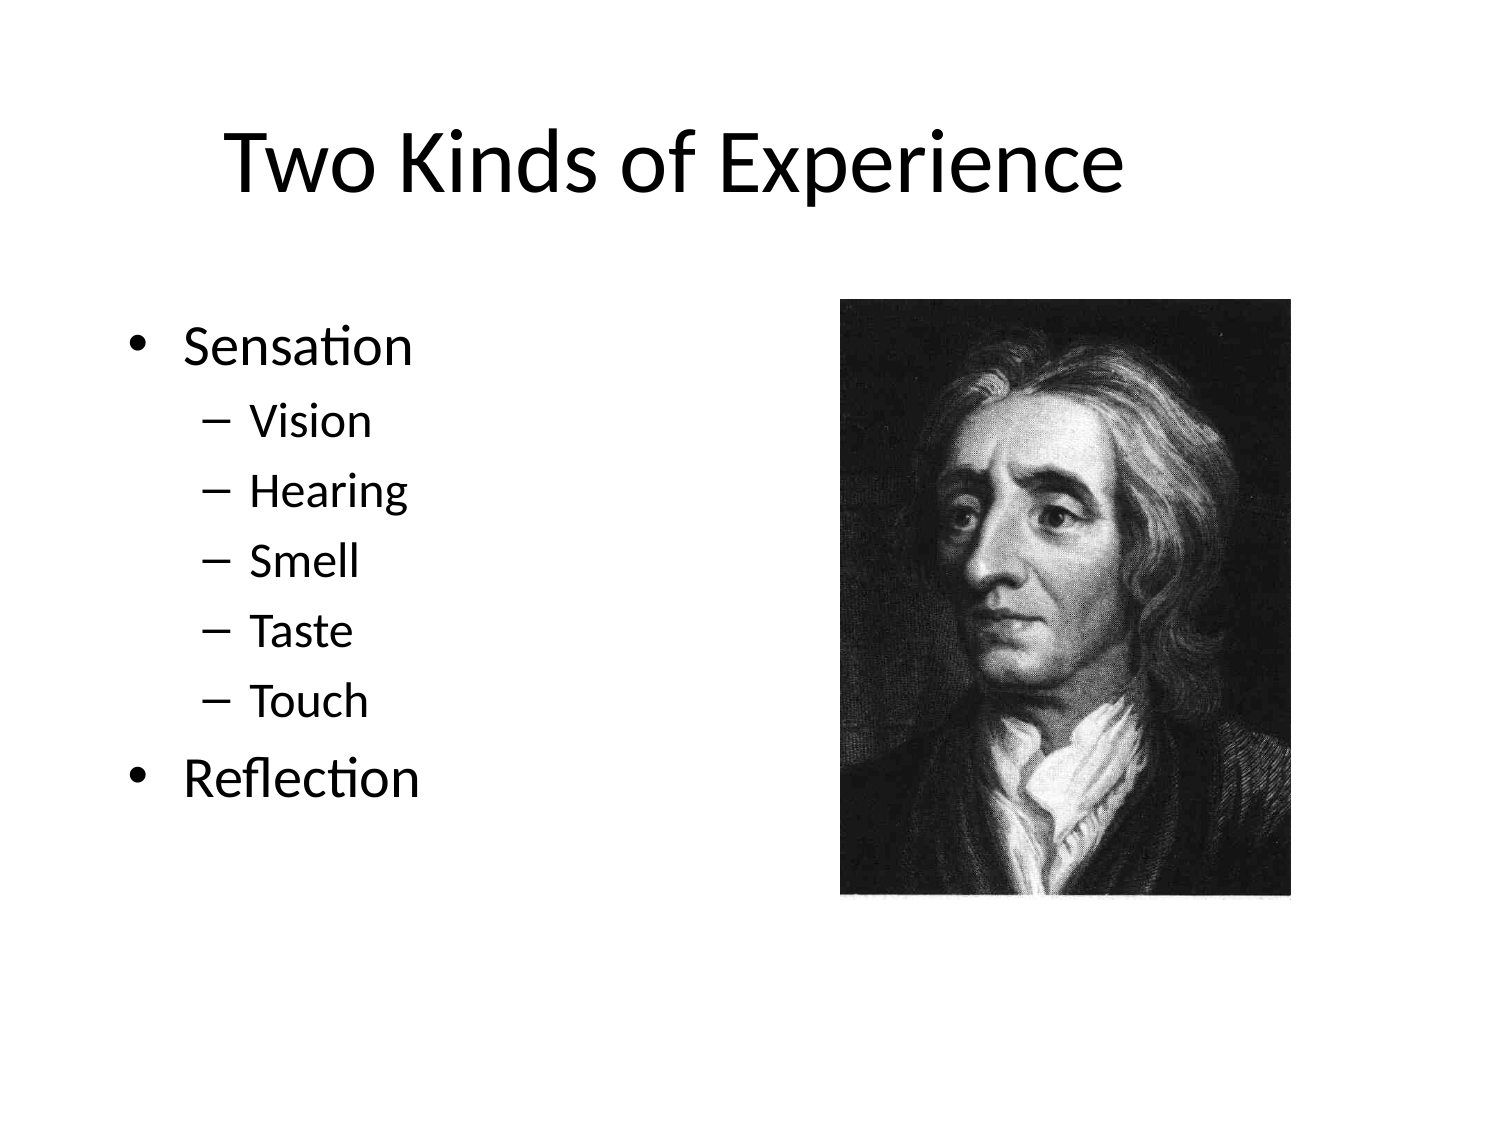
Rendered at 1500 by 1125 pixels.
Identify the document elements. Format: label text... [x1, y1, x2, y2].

list Sensation Vision Hearing Smell Taste Touch Reflection [112, 299, 732, 900]
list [840, 299, 1291, 901]
title Two Kinds of Experience [112, 24, 1240, 288]
